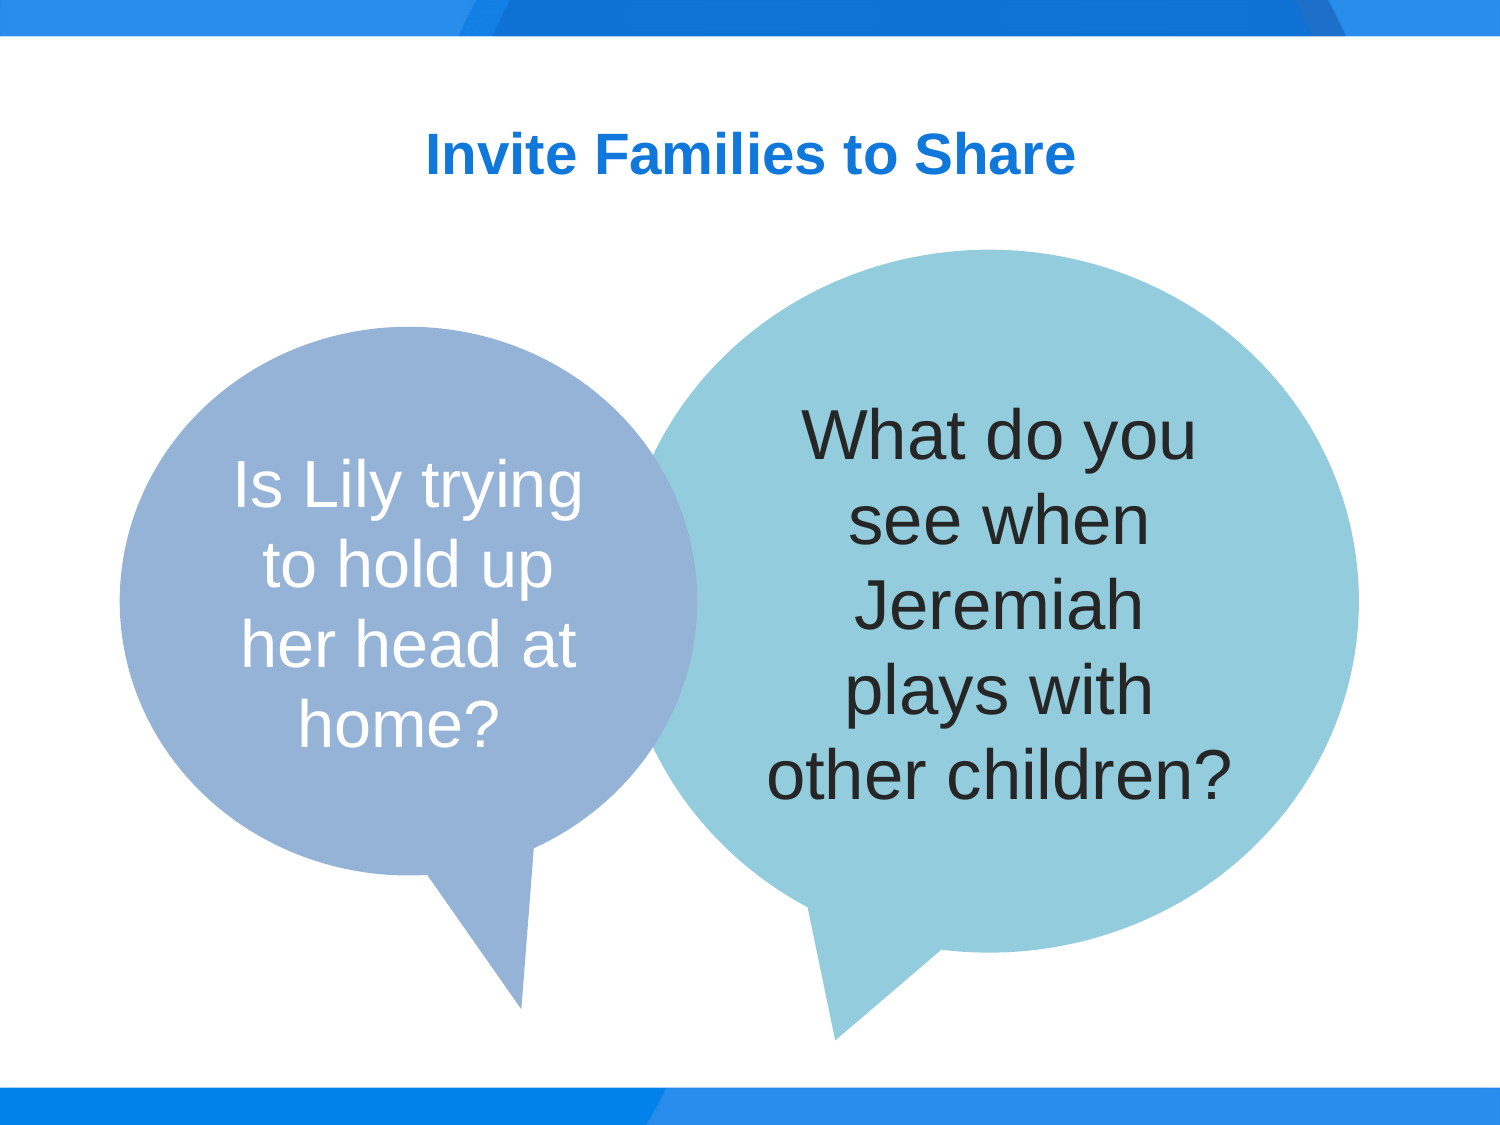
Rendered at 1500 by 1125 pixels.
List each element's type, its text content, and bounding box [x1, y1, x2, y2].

title Invite Families to Share [76, 57, 1427, 245]
text_box Is Lily trying to hold up her head at home? [119, 326, 698, 1010]
picture [0, 0, 1500, 1125]
text_box What do you see when Jeremiah plays with other children? [653, 249, 1359, 1041]
